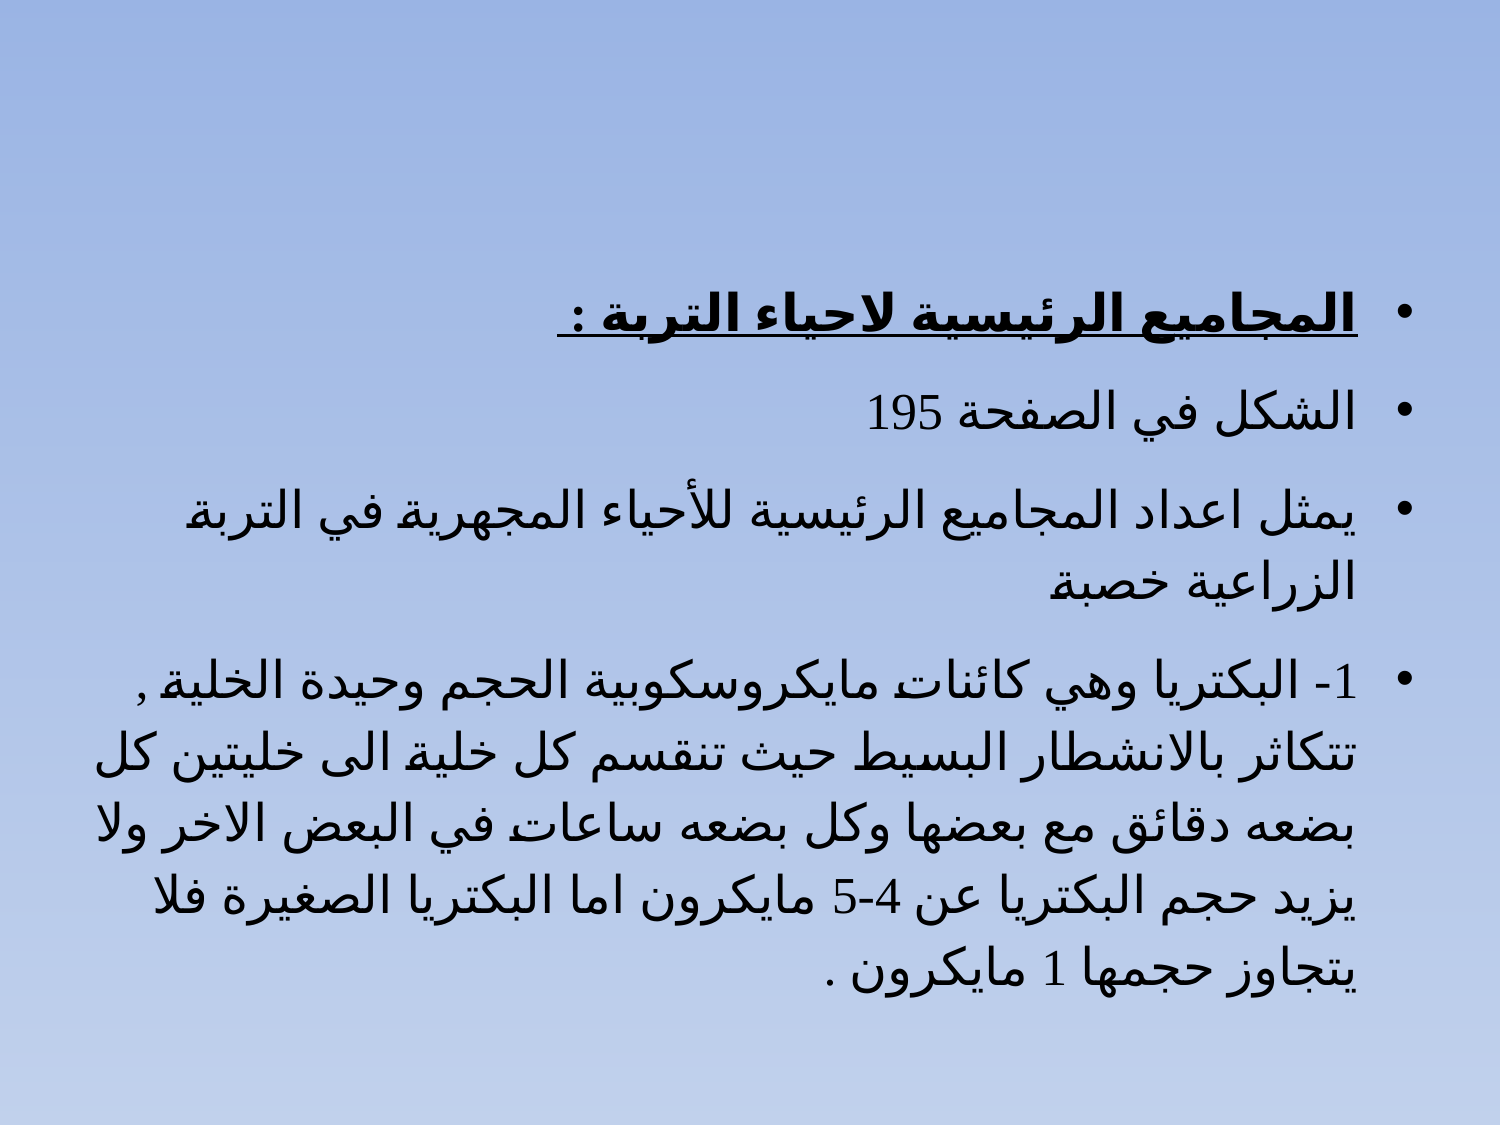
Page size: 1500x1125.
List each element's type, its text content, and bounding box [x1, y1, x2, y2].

list المجاميع الرئيسية لاحياء التربة : الشكل في الصفحة 195 يمثل اعداد المجاميع الرئيسية للأحياء المجهرية في التربة الزراعية خصبة 1- البكتريا وهي كائنات مايكروسكوبية الحجم وحيدة الخلية , تتكاثر بالانشطار البسيط حيث تنقسم كل خلية الى خليتين كل بضعه دقائق مع بعضها وكل بضعه ساعات في البعض الاخر ولا يزيد حجم البكتريا عن 4-5 مايكرون اما البكتريا الصغيرة فلا يتجاوز حجمها 1 مايكرون . [75, 262, 1425, 1005]
